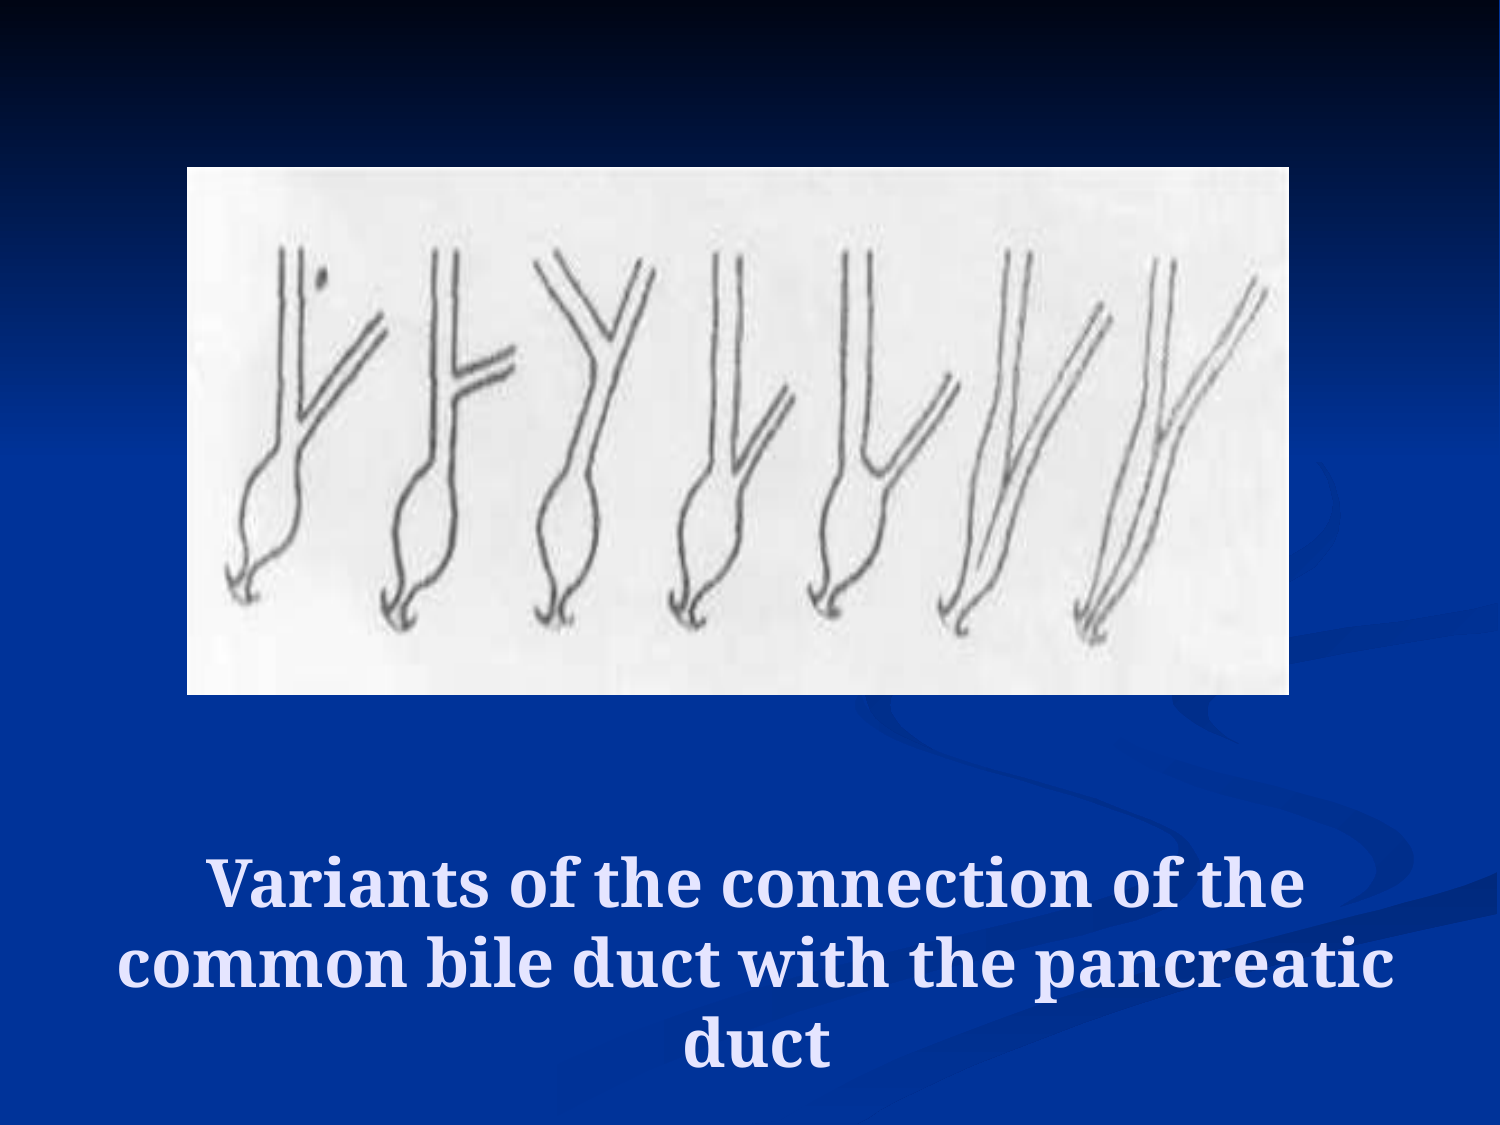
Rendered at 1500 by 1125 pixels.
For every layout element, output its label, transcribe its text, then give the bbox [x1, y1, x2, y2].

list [187, 167, 1290, 695]
title Variants of the connection of the common bile duct with the pancreatic duct [81, 820, 1433, 1102]
